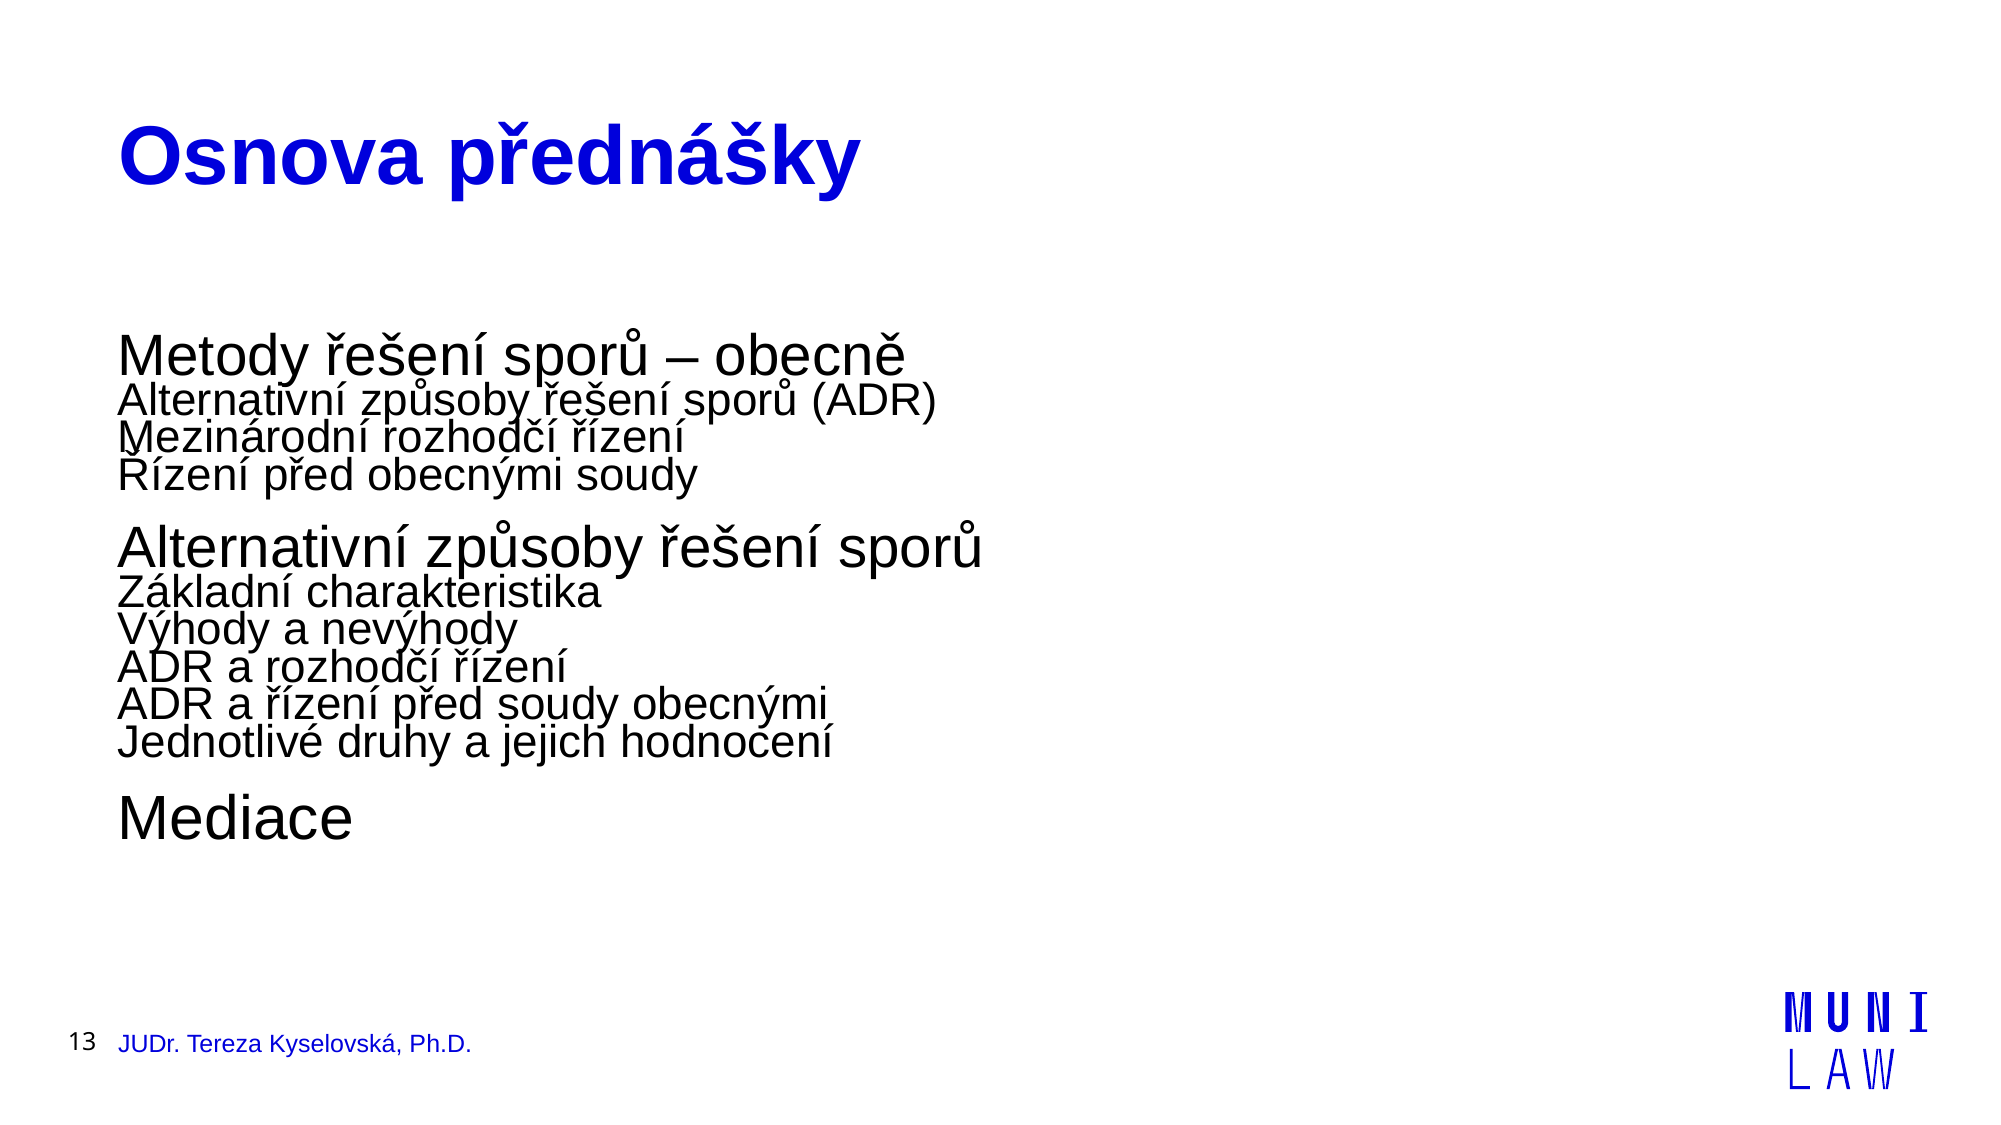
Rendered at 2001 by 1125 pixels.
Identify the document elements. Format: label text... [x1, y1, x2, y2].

footer JUDr. Tereza Kyselovská, Ph.D. [118, 1021, 1418, 1063]
title Osnova přednášky [118, 118, 1883, 193]
slide_number 13 [67, 1021, 110, 1063]
list Metody řešení sporů – obecně Alternativní způsoby řešení sporů (ADR) Mezinárodní rozhodčí řízení Řízení před obecnými soudy Alternativní způsoby řešení sporů Základní charakteristika Výhody a nevýhody ADR a rozhodčí řízení ADR a řízení před soudy obecnými Jednotlivé druhy a jejich hodnocení Mediace [117, 307, 1882, 957]
